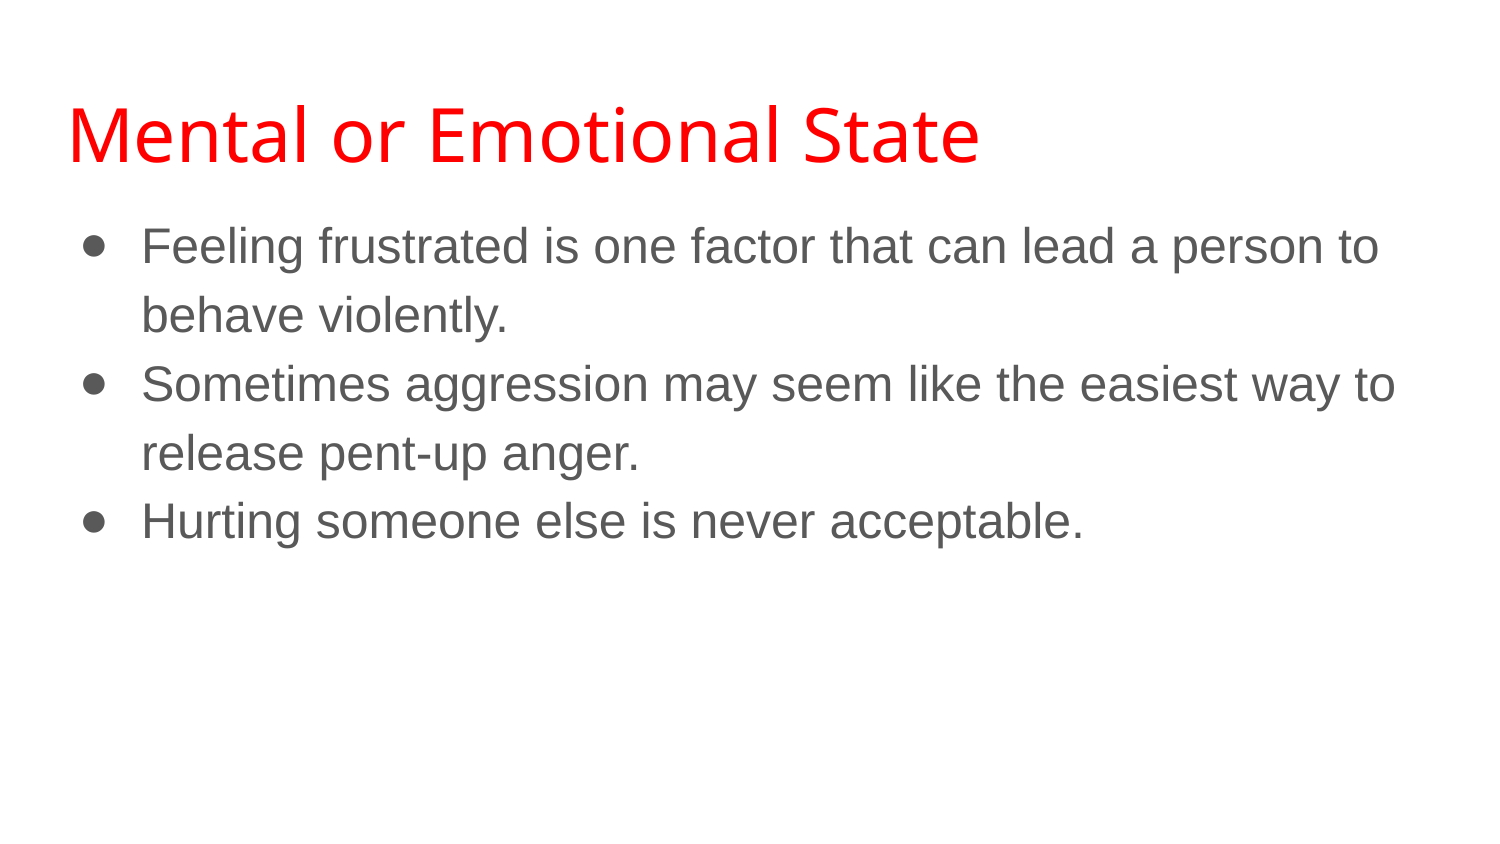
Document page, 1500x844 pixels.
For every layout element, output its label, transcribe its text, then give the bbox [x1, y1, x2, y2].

list Feeling frustrated is one factor that can lead a person to behave violently. Sometimes aggression may seem like the easiest way to release pent-up anger. Hurting someone else is never acceptable. [51, 189, 1449, 750]
title Mental or Emotional State [51, 72, 1449, 167]
